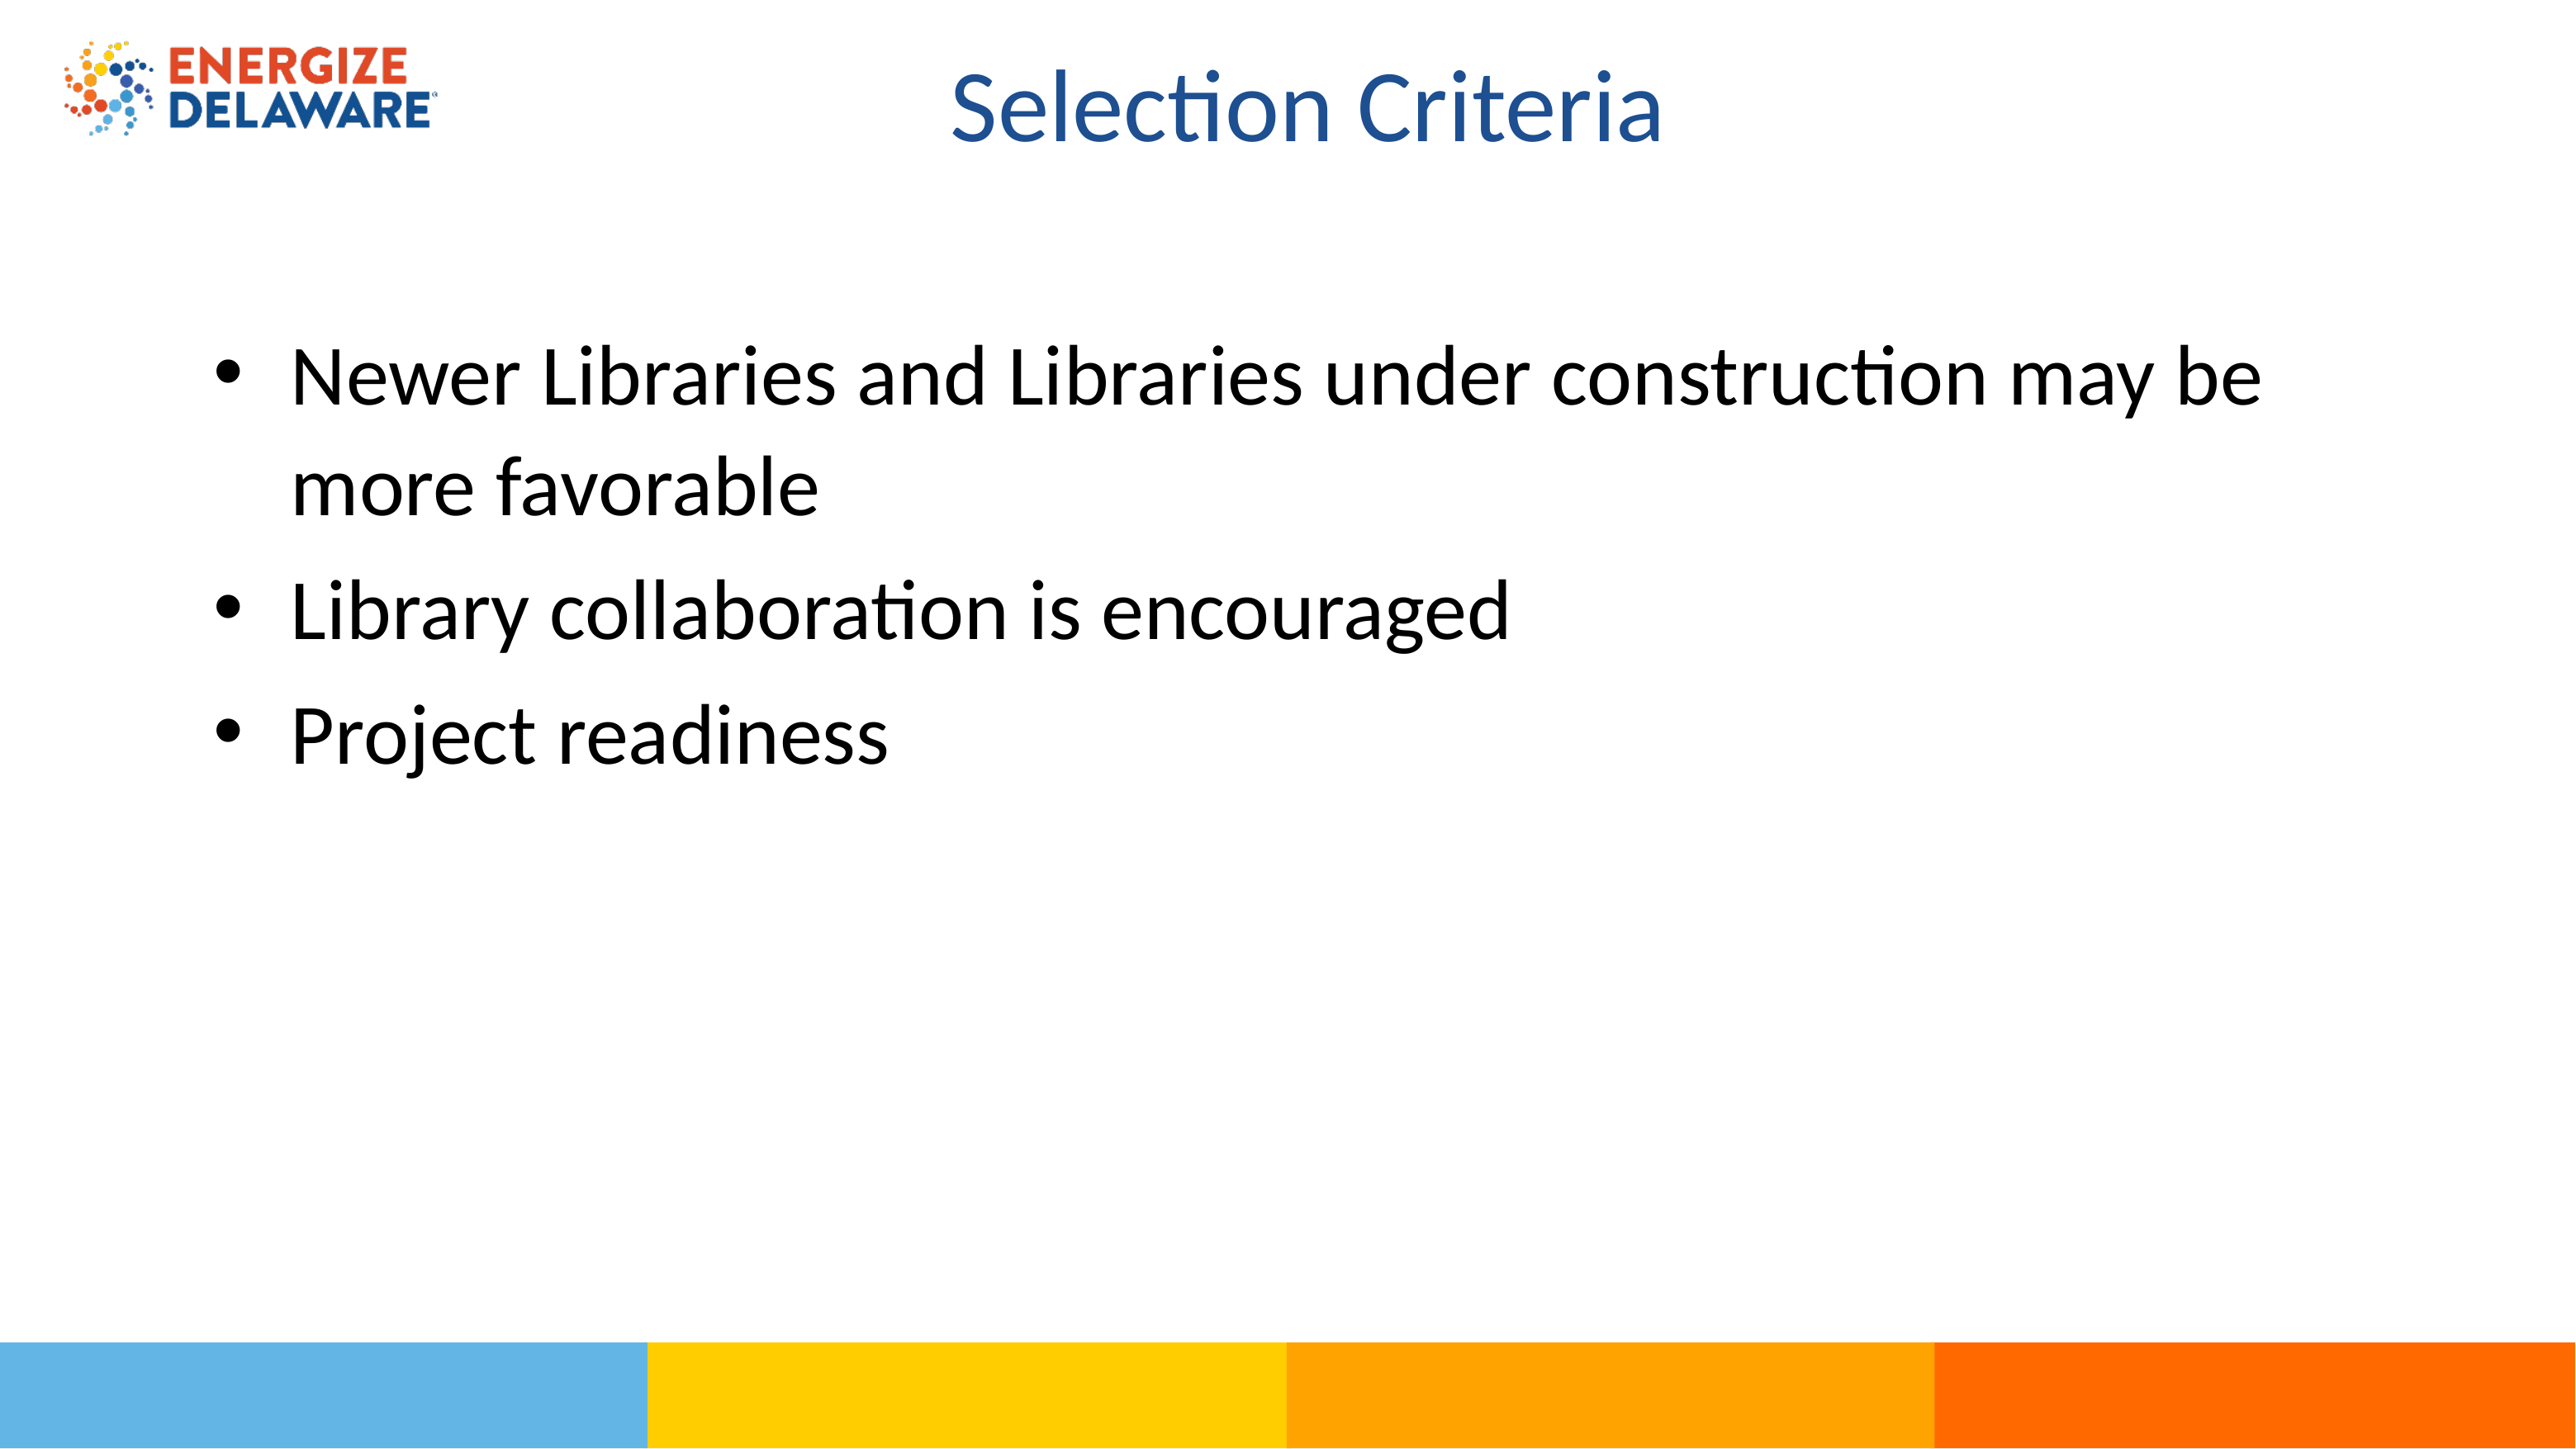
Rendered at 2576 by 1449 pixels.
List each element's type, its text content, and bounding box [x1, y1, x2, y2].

list Newer Libraries and Libraries under construction may be more favorable Library collaboration is encouraged Project readiness [201, 305, 2379, 1234]
picture [28, 0, 474, 178]
text_box Selection Criteria [474, 32, 2310, 169]
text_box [0, 1342, 2575, 1449]
